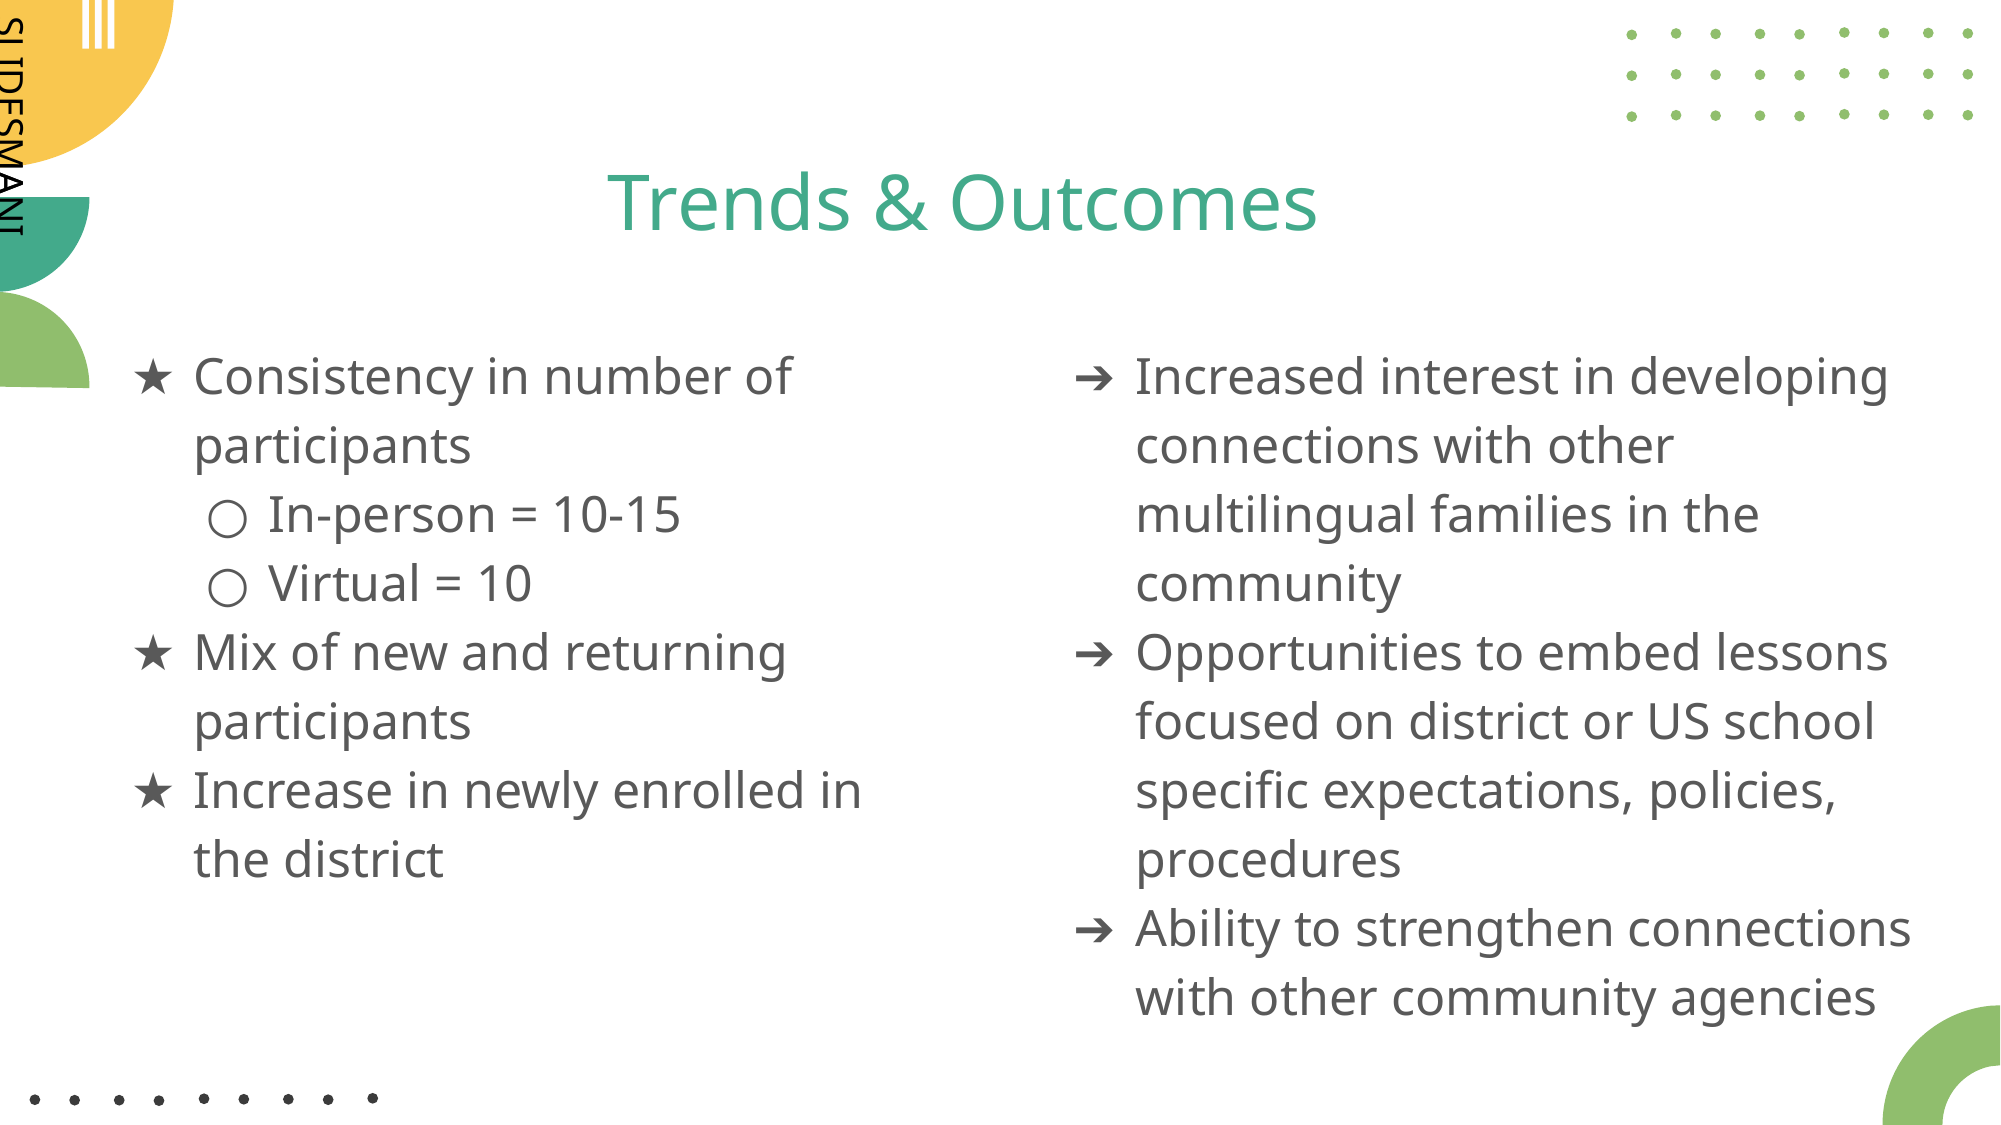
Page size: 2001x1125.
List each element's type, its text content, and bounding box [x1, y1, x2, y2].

title Trends & Outcomes [182, 133, 1766, 259]
list Increased interest in developing connections with other multilingual families in the community Opportunities to embed lessons focused on district or US school specific expectations, policies, procedures Ability to strengthen connections with other community agencies [1040, 315, 1962, 892]
list Consistency in number of participants In-person = 10-15 Virtual = 10 Mix of new and returning participants Increase in newly enrolled in the district [98, 315, 960, 892]
